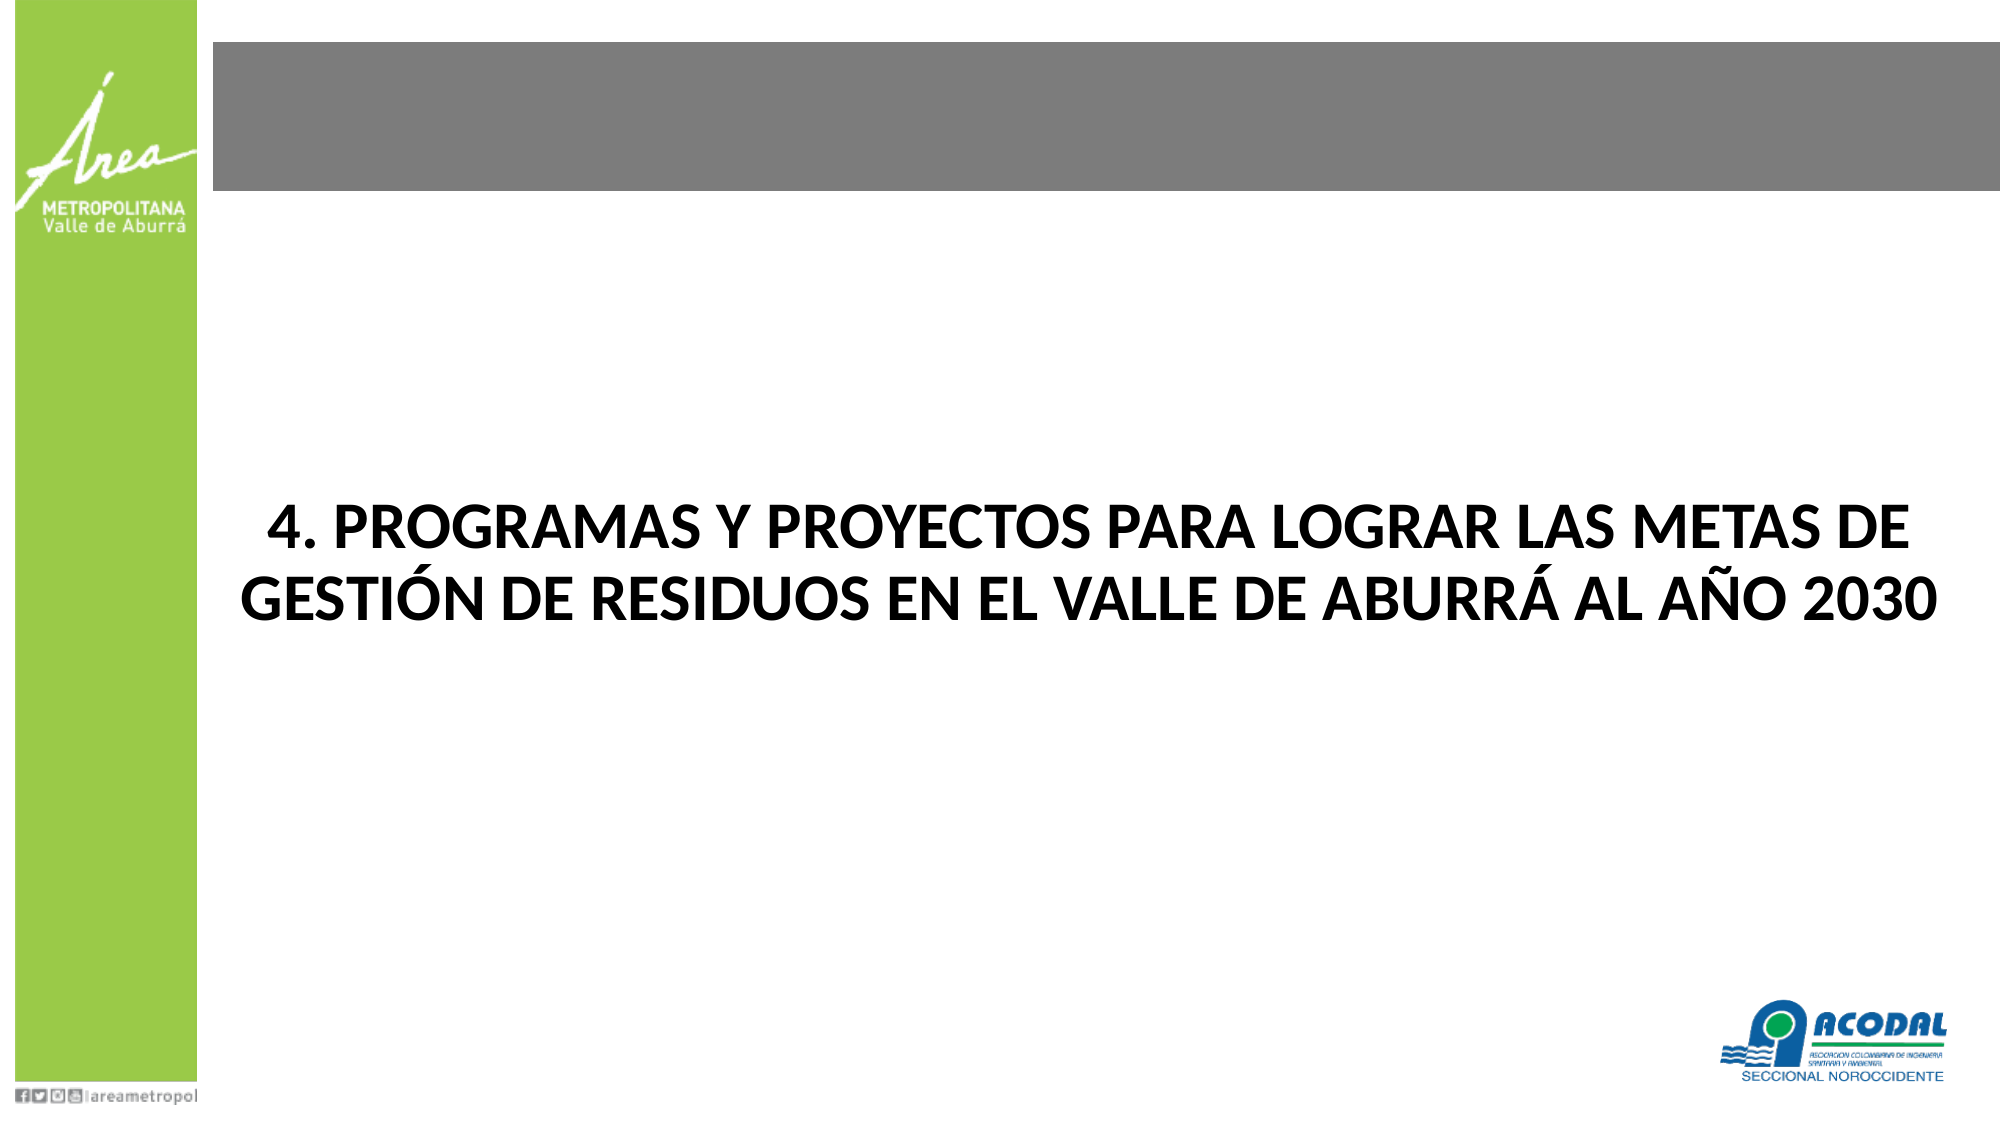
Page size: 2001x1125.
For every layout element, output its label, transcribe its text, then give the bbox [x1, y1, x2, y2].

picture [1719, 999, 1947, 1082]
picture [15, 0, 197, 1105]
title 4. PROGRAMAS Y PROYECTOS PARA LOGRAR LAS METAS DE GESTIÓN DE RESIDUOS EN EL VALLE DE ABURRÁ AL AÑO 2030 [180, 416, 2000, 710]
